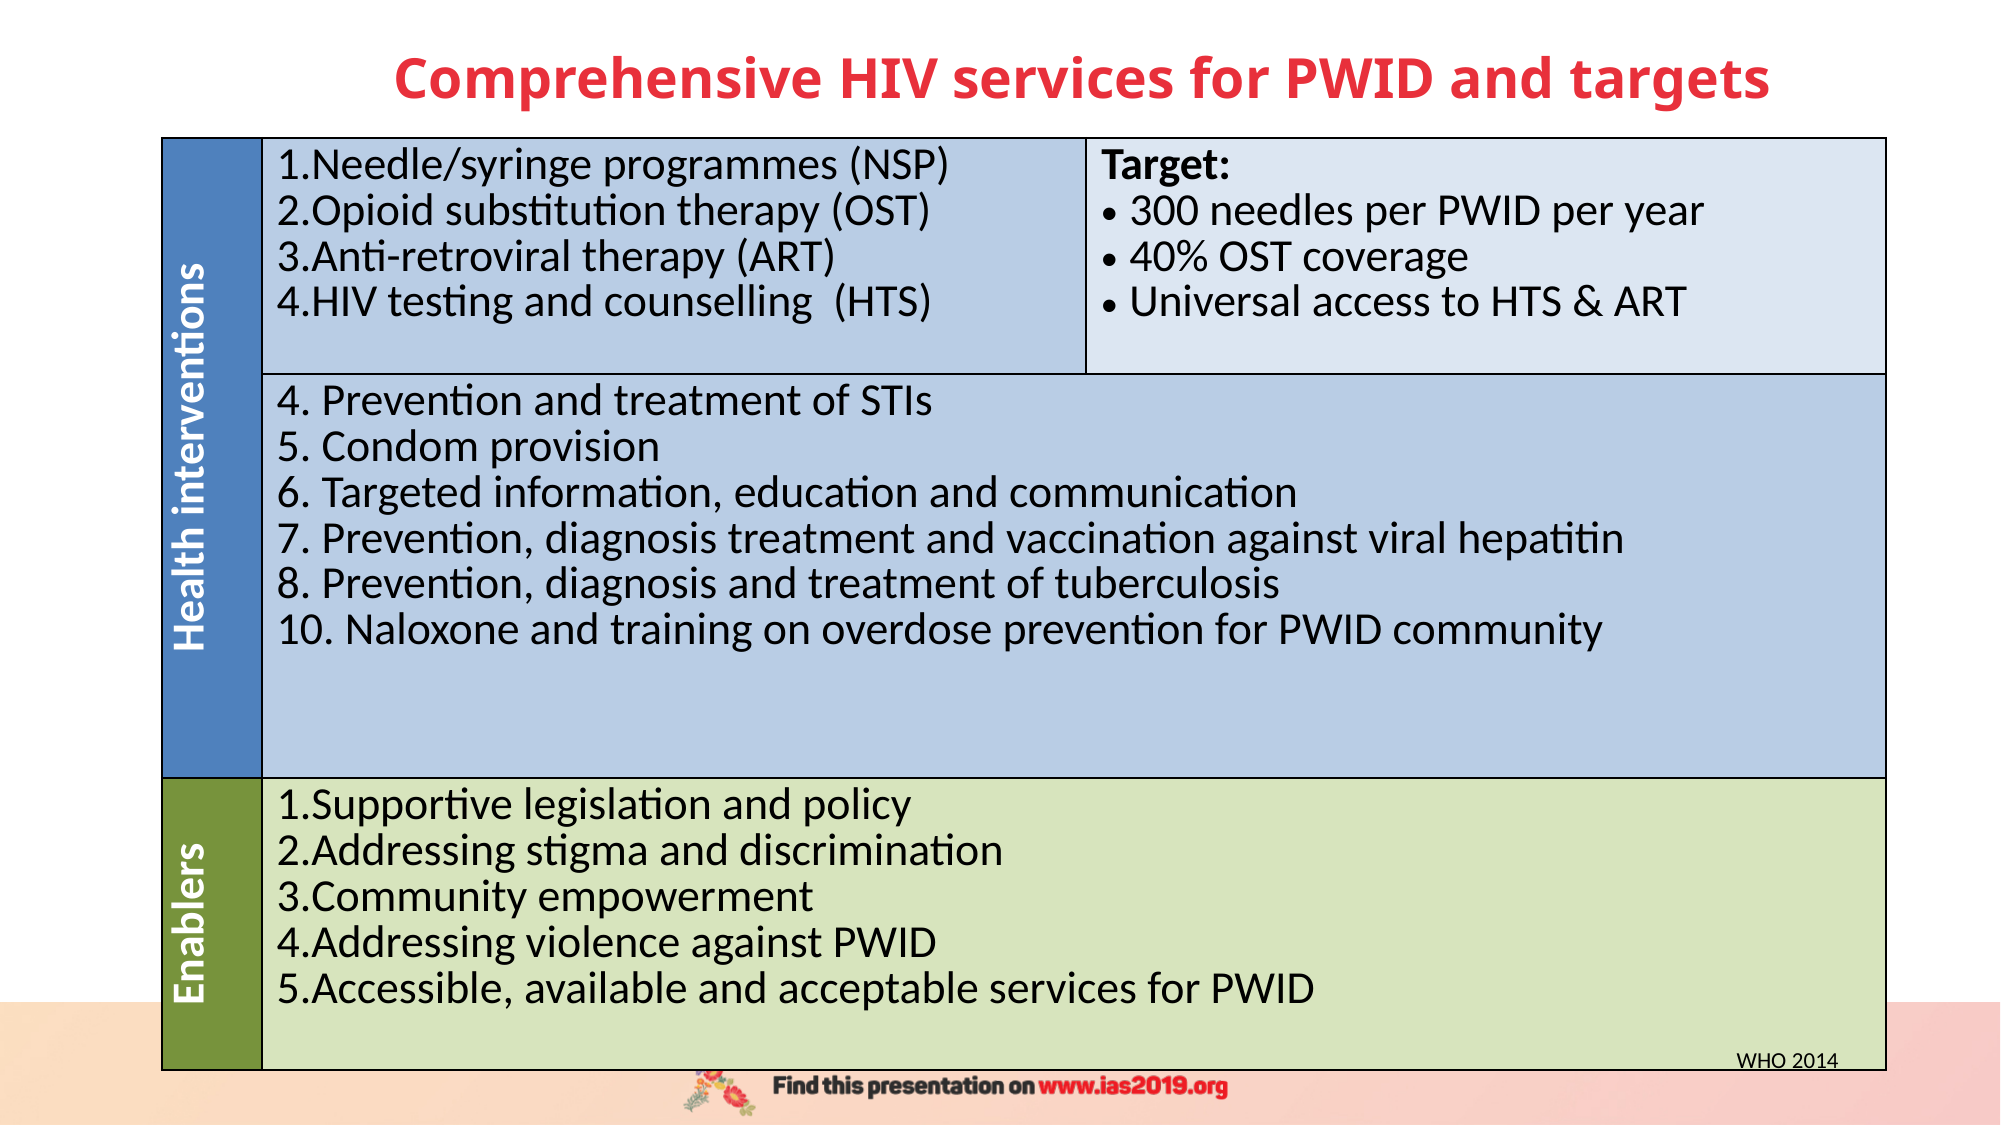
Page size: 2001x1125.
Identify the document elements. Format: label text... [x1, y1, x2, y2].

title Comprehensive HIV services for PWID and targets [200, 6, 1967, 146]
table_header Health interventions [163, 139, 261, 777]
table_cell Supportive legislation and policy Addressing stigma and discrimination Community empowerment Addressing violence against PWID Accessible, available and acceptable services for PWID [263, 779, 1885, 1069]
table_cell 4. Prevention and treatment of STIs 5. Condom provision 6. Targeted information, education and communication 7. Prevention, diagnosis treatment and vaccination against viral hepatitin 8. Prevention, diagnosis and treatment of tuberculosis 10. Naloxone and training on overdose prevention for PWID community [263, 375, 1885, 777]
table_header Needle/syringe programmes (NSP) Opioid substitution therapy (OST) Anti-retroviral therapy (ART) HIV testing and counselling (HTS) [263, 146, 1085, 373]
table_cell Enablers [163, 779, 261, 1069]
picture [0, 1002, 2001, 1125]
text_box WHO 2014 [1721, 1037, 1906, 1080]
table_header Target: 300 needles per PWID per year 40% OST coverage Universal access to HTS & ART [1087, 146, 1885, 373]
